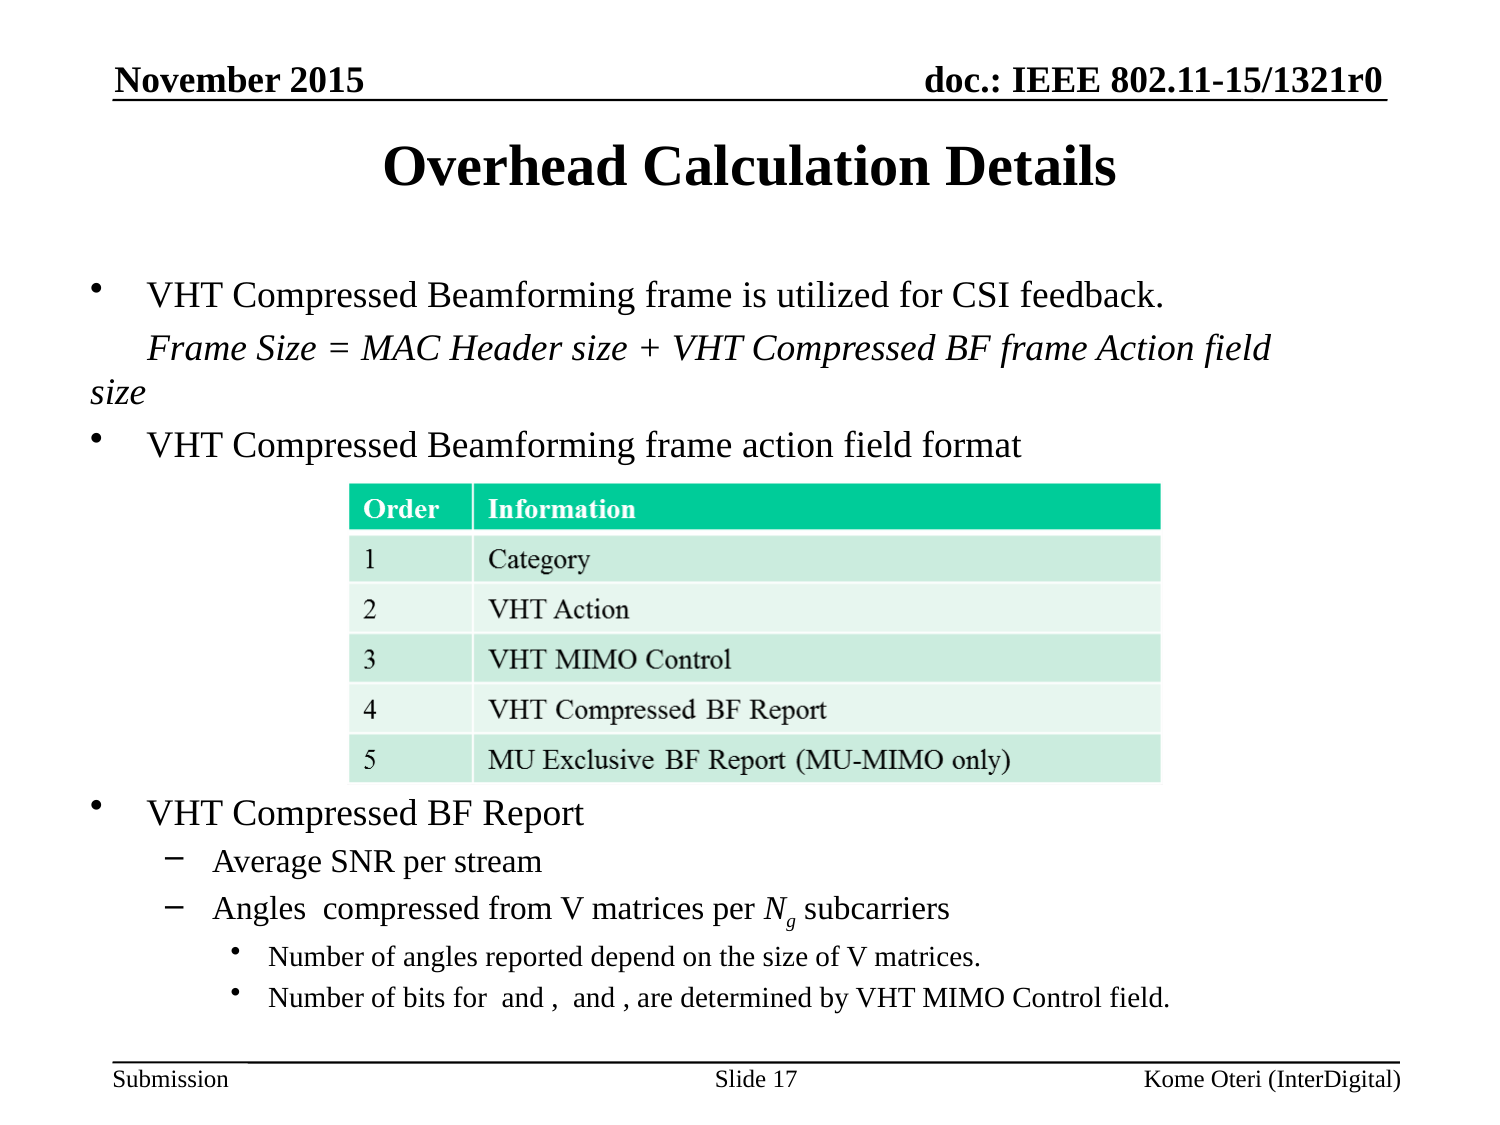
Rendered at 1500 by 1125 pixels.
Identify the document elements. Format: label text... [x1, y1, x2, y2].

footer Kome Oteri (InterDigital) [1139, 1061, 1402, 1093]
slide_number Slide 17 [712, 1061, 800, 1093]
title Overhead Calculation Details [112, 112, 1388, 213]
picture [346, 481, 1166, 795]
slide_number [114, 54, 368, 101]
